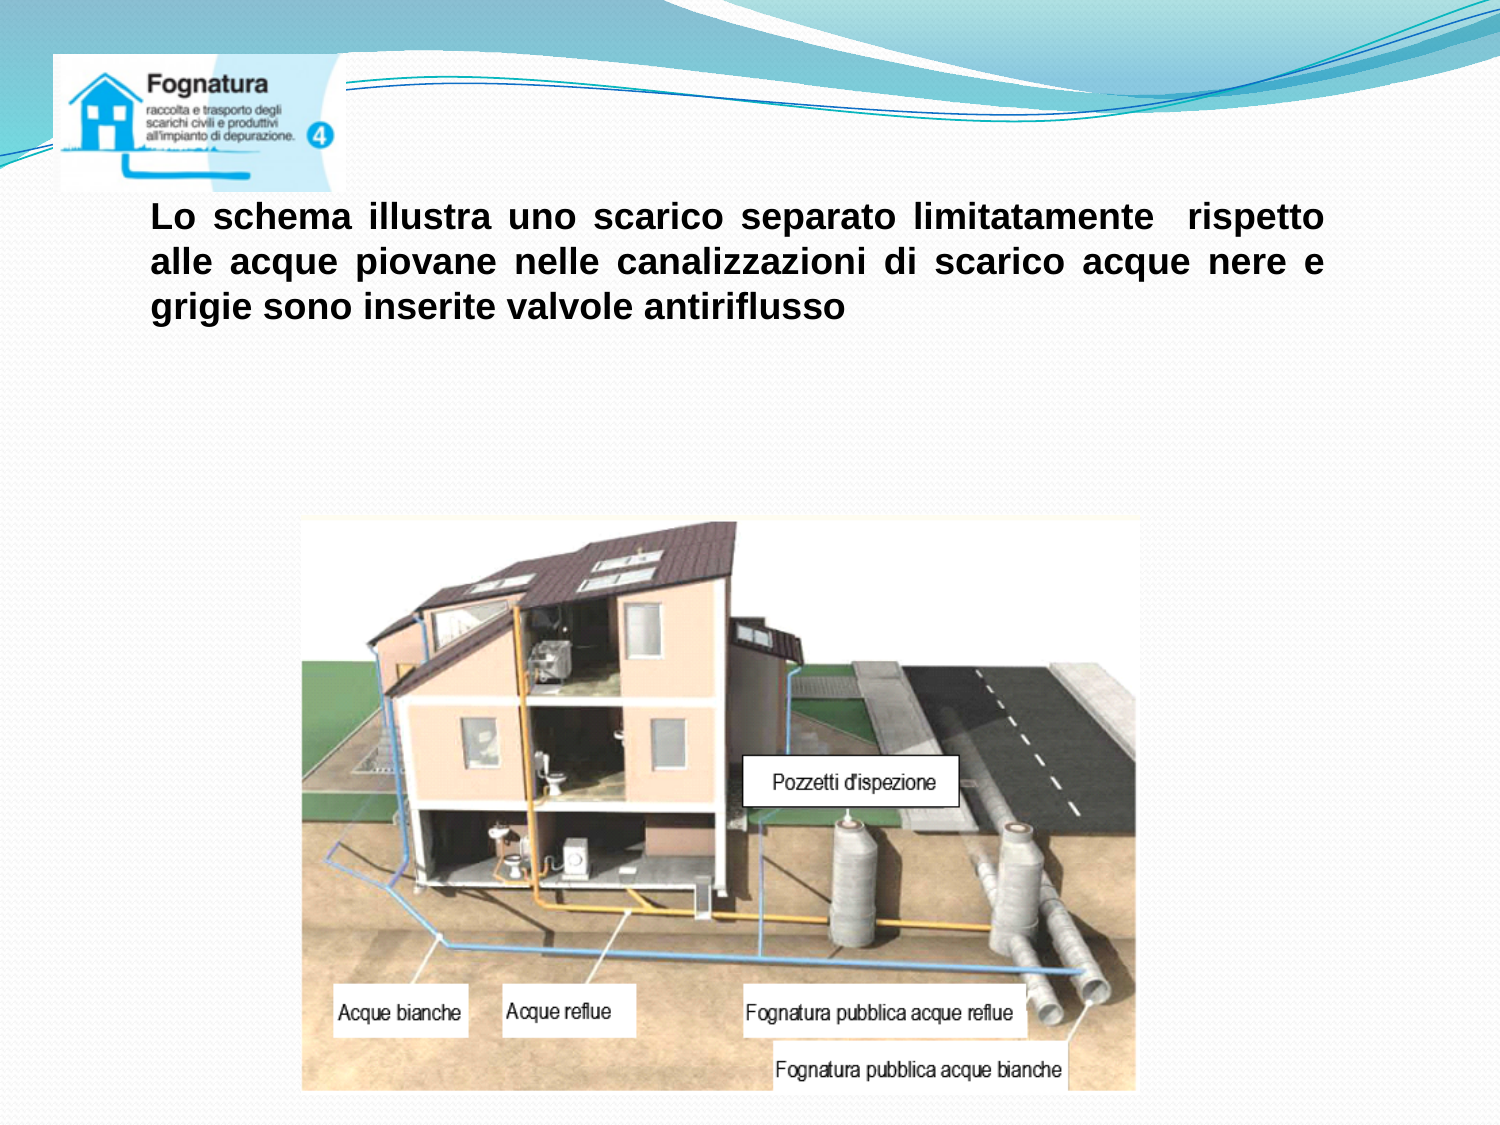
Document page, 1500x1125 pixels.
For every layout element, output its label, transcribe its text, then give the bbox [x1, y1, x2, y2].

text_box Lo schema illustra uno scarico separato limitatamente rispetto alle acque piovane nelle canalizzazioni di scarico acque nere e grigie sono inserite valvole antiriflusso [135, 184, 1341, 335]
picture [300, 514, 1140, 1095]
picture [52, 54, 346, 193]
